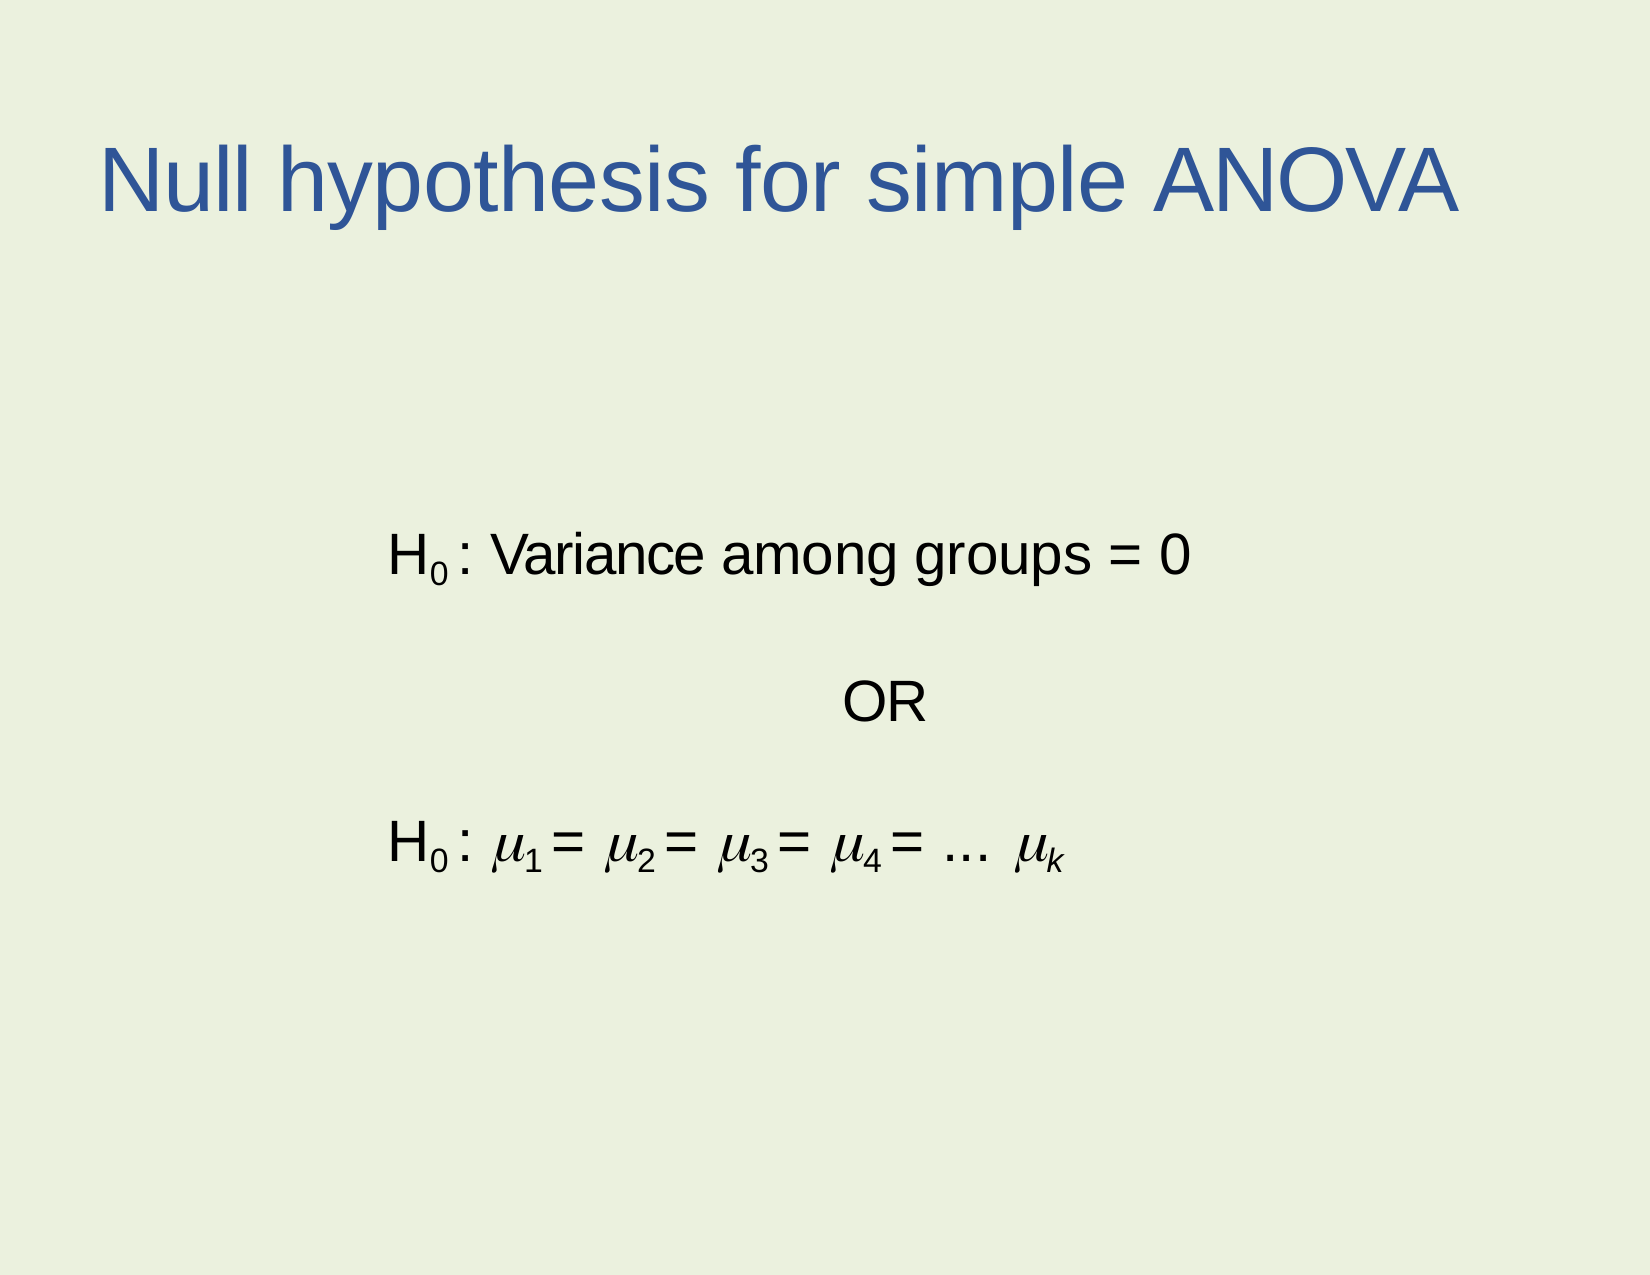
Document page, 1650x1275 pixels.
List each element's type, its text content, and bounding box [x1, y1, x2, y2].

text_box H0 : Variance among groups = 0 OR H0 : 1 = 2 = 3 = 4 = ... k [374, 437, 1350, 879]
text_box Null hypothesis for simple ANOVA [74, 112, 1607, 238]
